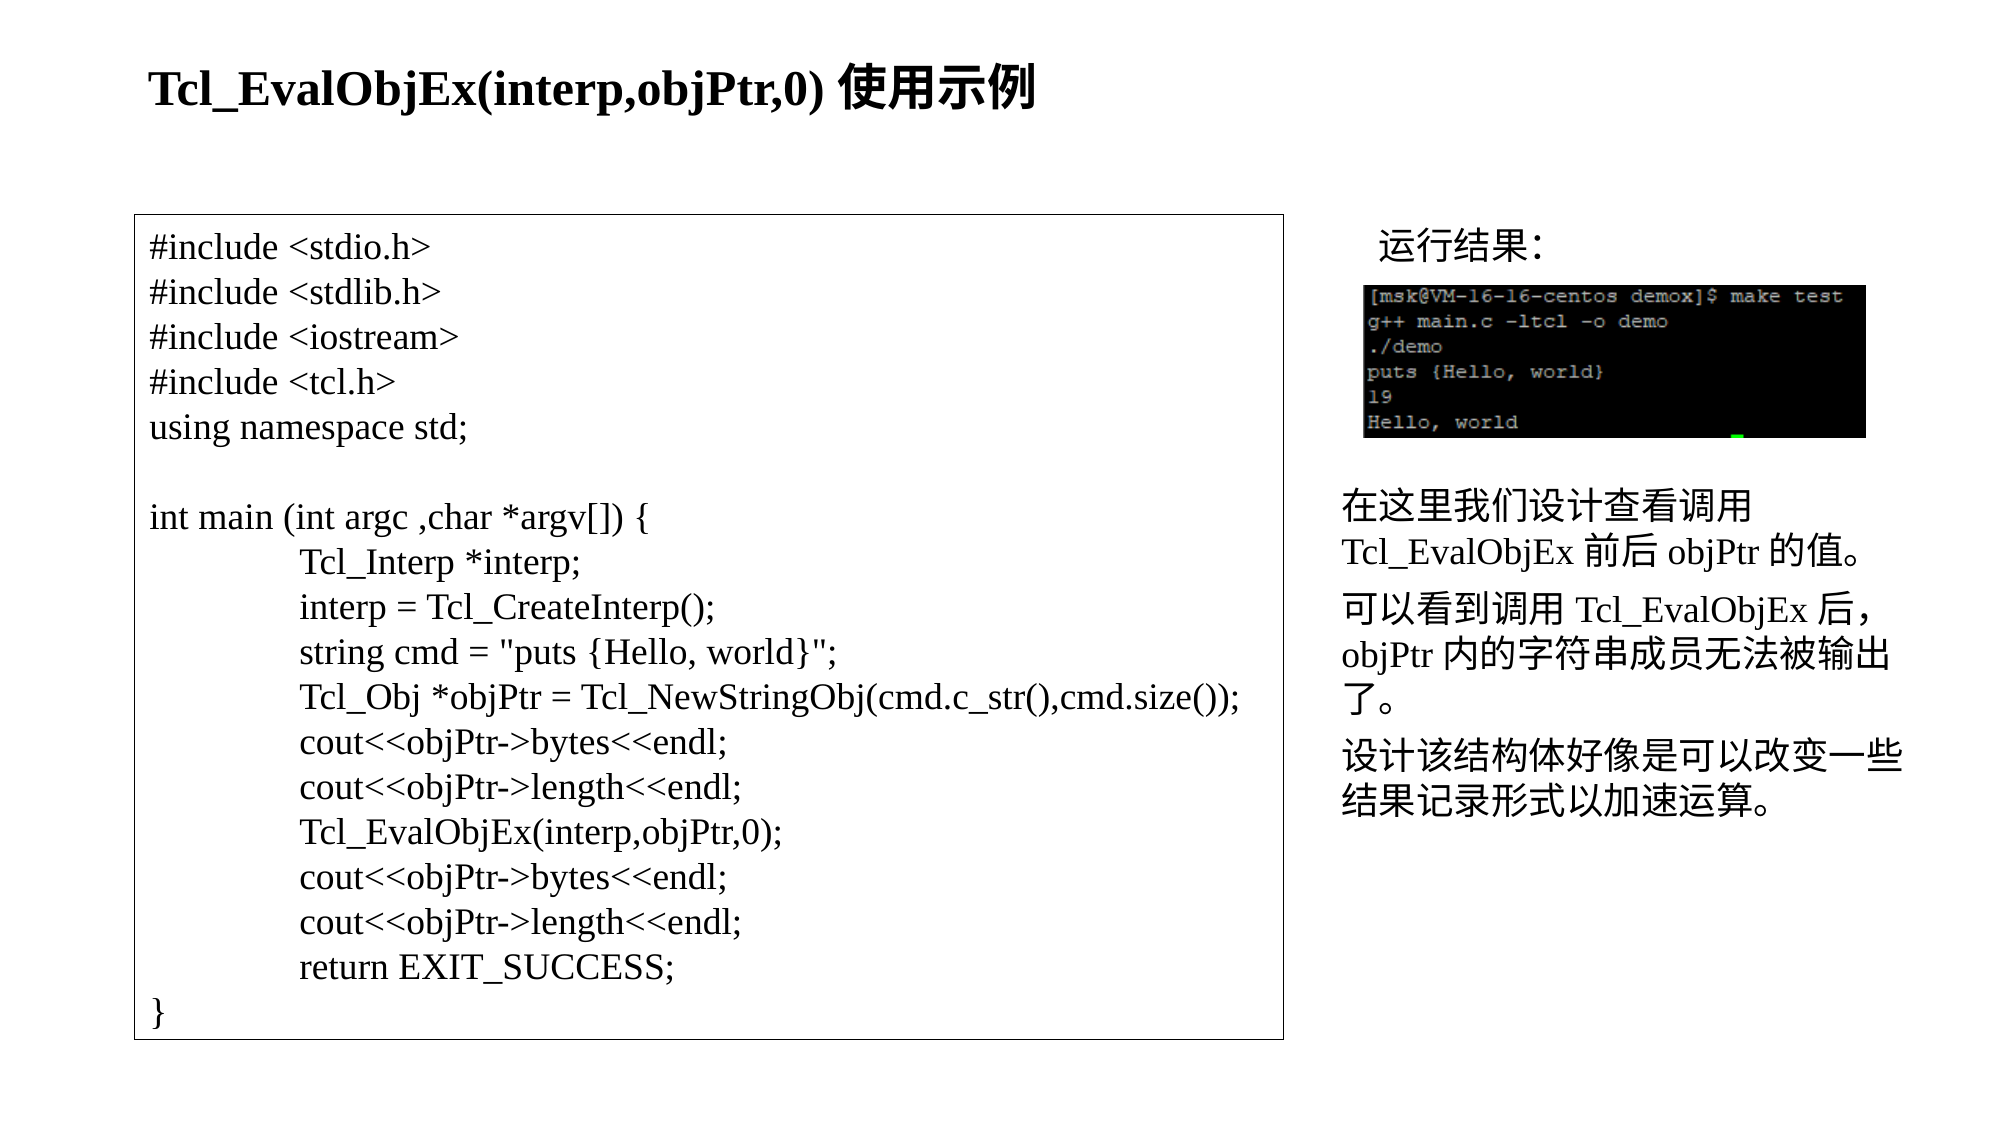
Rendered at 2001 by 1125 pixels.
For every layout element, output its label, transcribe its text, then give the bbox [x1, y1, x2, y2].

text_box 在这里我们设计查看调用Tcl_EvalObjEx前后objPtr的值。 可以看到调用Tcl_EvalObjEx后， objPtr内的字符串成员无法被输出了。 设计该结构体好像是可以改变一些结果记录形式以加速运算。 [1326, 474, 1942, 830]
text_box #include <stdio.h> #include <stdlib.h> #include <iostream> #include <tcl.h> using namespace std; int main (int argc ,char *argv[]) { Tcl_Interp *interp; interp = Tcl_CreateInterp(); string cmd = "puts {Hello, world}"; Tcl_Obj *objPtr = Tcl_NewStringObj(cmd.c_str(),cmd.size()); cout<<objPtr->bytes<<endl; cout<<objPtr->length<<endl; Tcl_EvalObjEx(interp,objPtr,0); cout<<objPtr->bytes<<endl; cout<<objPtr->length<<endl; return EXIT_SUCCESS; } [134, 214, 1284, 1040]
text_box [1362, 214, 1866, 438]
text_box Tcl_EvalObjEx(interp,objPtr,0)使用示例 [133, 48, 1053, 123]
